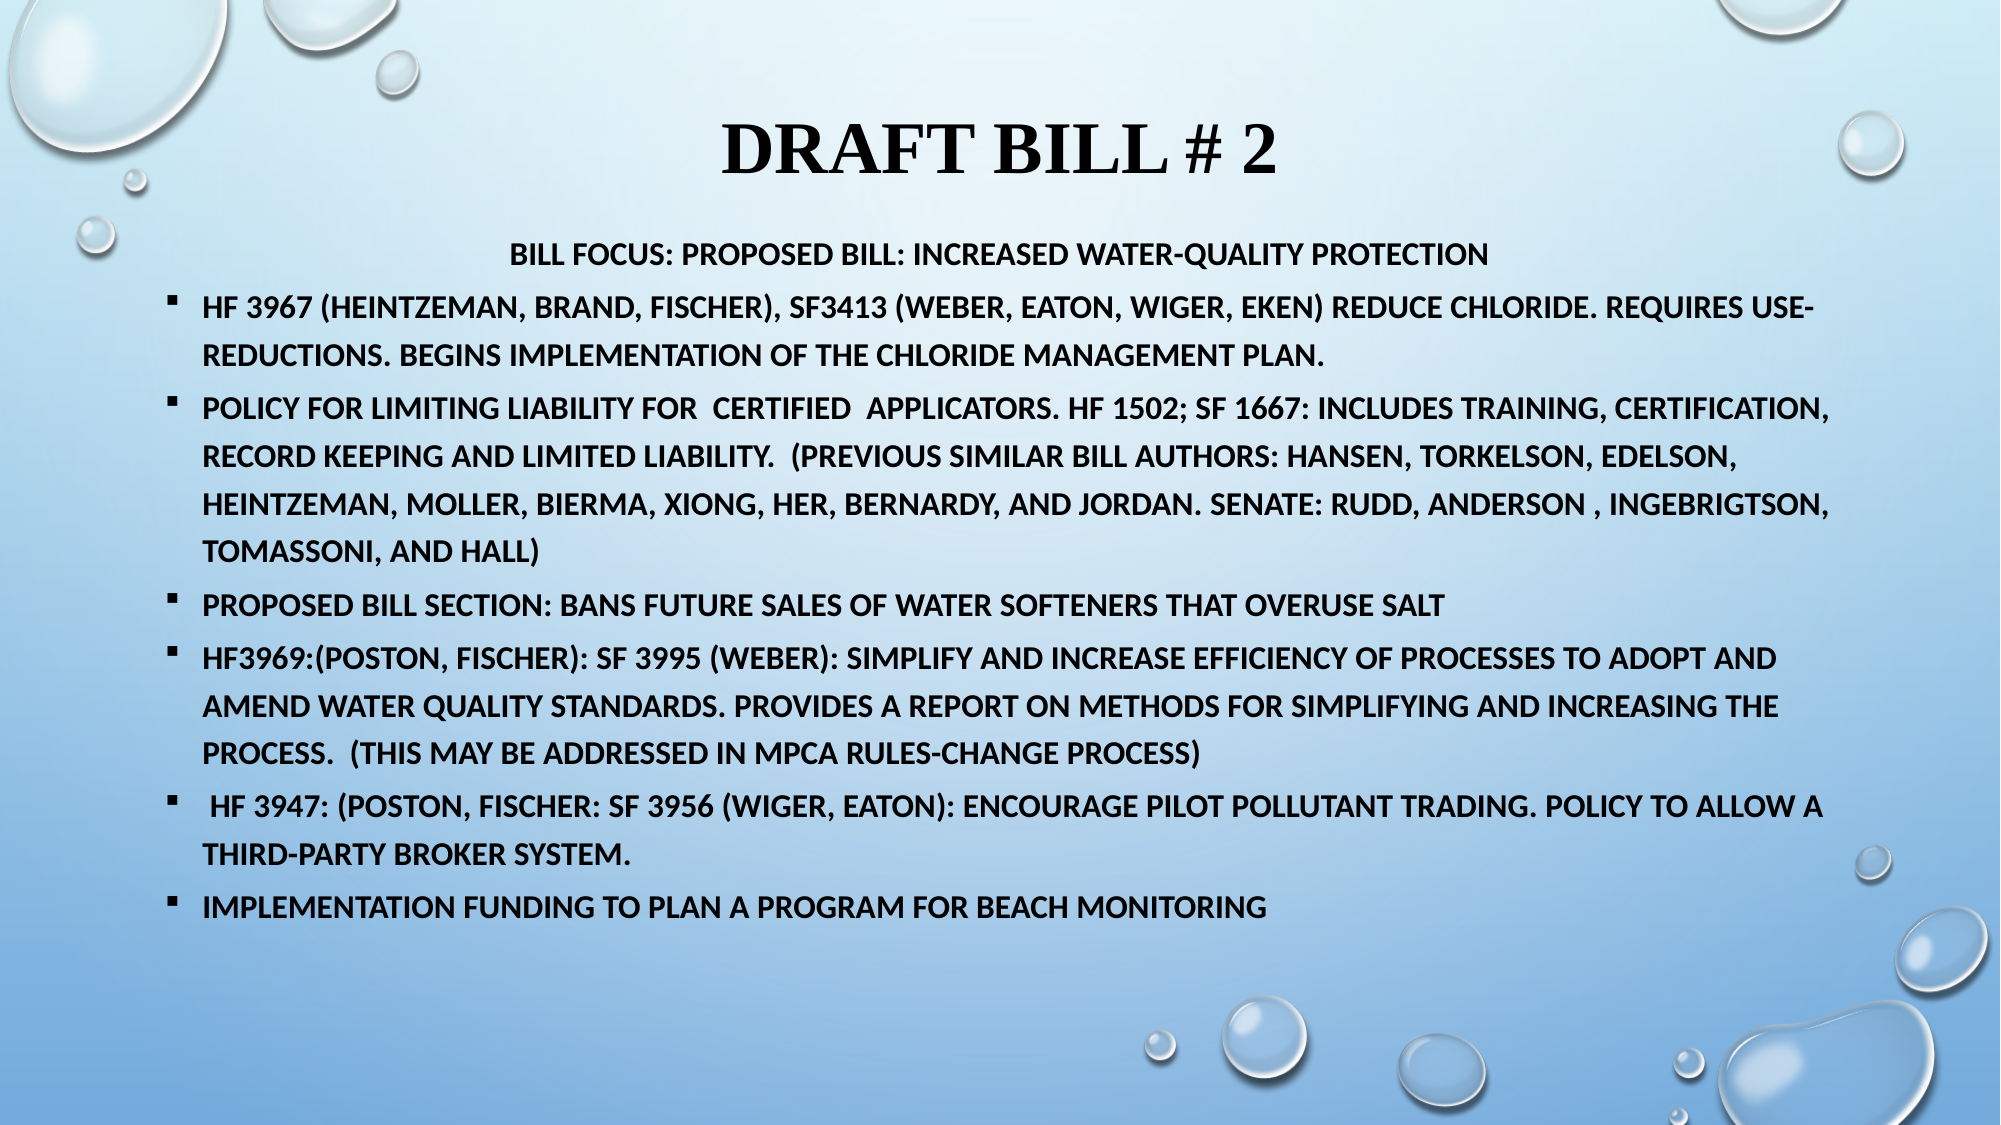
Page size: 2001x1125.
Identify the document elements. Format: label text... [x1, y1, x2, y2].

title Draft Bill # 2 [149, 101, 1851, 198]
list Bill Focus: Proposed Bill: Increased Water-Quality Protection HF 3967 (Heintzeman, Brand, Fischer), SF3413 (Weber, Eaton, Wiger, Eken) Reduce chloride. requires use-reductions. Begins implementation of the Chloride management plan. Policy for limiting liability for Certified applicators. HF 1502; SF 1667: Includes training, Certification, record keeping and limited liability. (Previous similar Bill Authors: Hansen, Torkelson, Edelson, Heintzeman, Moller, Bierma, Xiong, Her, bernardy, and Jordan. Senate: Rudd, Anderson , Ingebrigtson, Tomassoni, and Hall) Proposed bill section: Bans Future sales of water softeners that overuse salt HF3969:(Poston, Fischer): SF 3995 (Weber): simplify and increase efficiency of processes to adopt and amend Water Quality standards. Provides a report on methods for simplifying and increasing the process. (this may be addressed in MPCA Rules-change process) HF 3947: (Poston, Fischer: SF 3956 (Wiger, Eaton): Encourage pilot pollutant trading. Policy to allow a third-party broker system. Implementation funding to plan a program for beach monitoring [149, 197, 1850, 950]
picture [0, 0, 2000, 1125]
